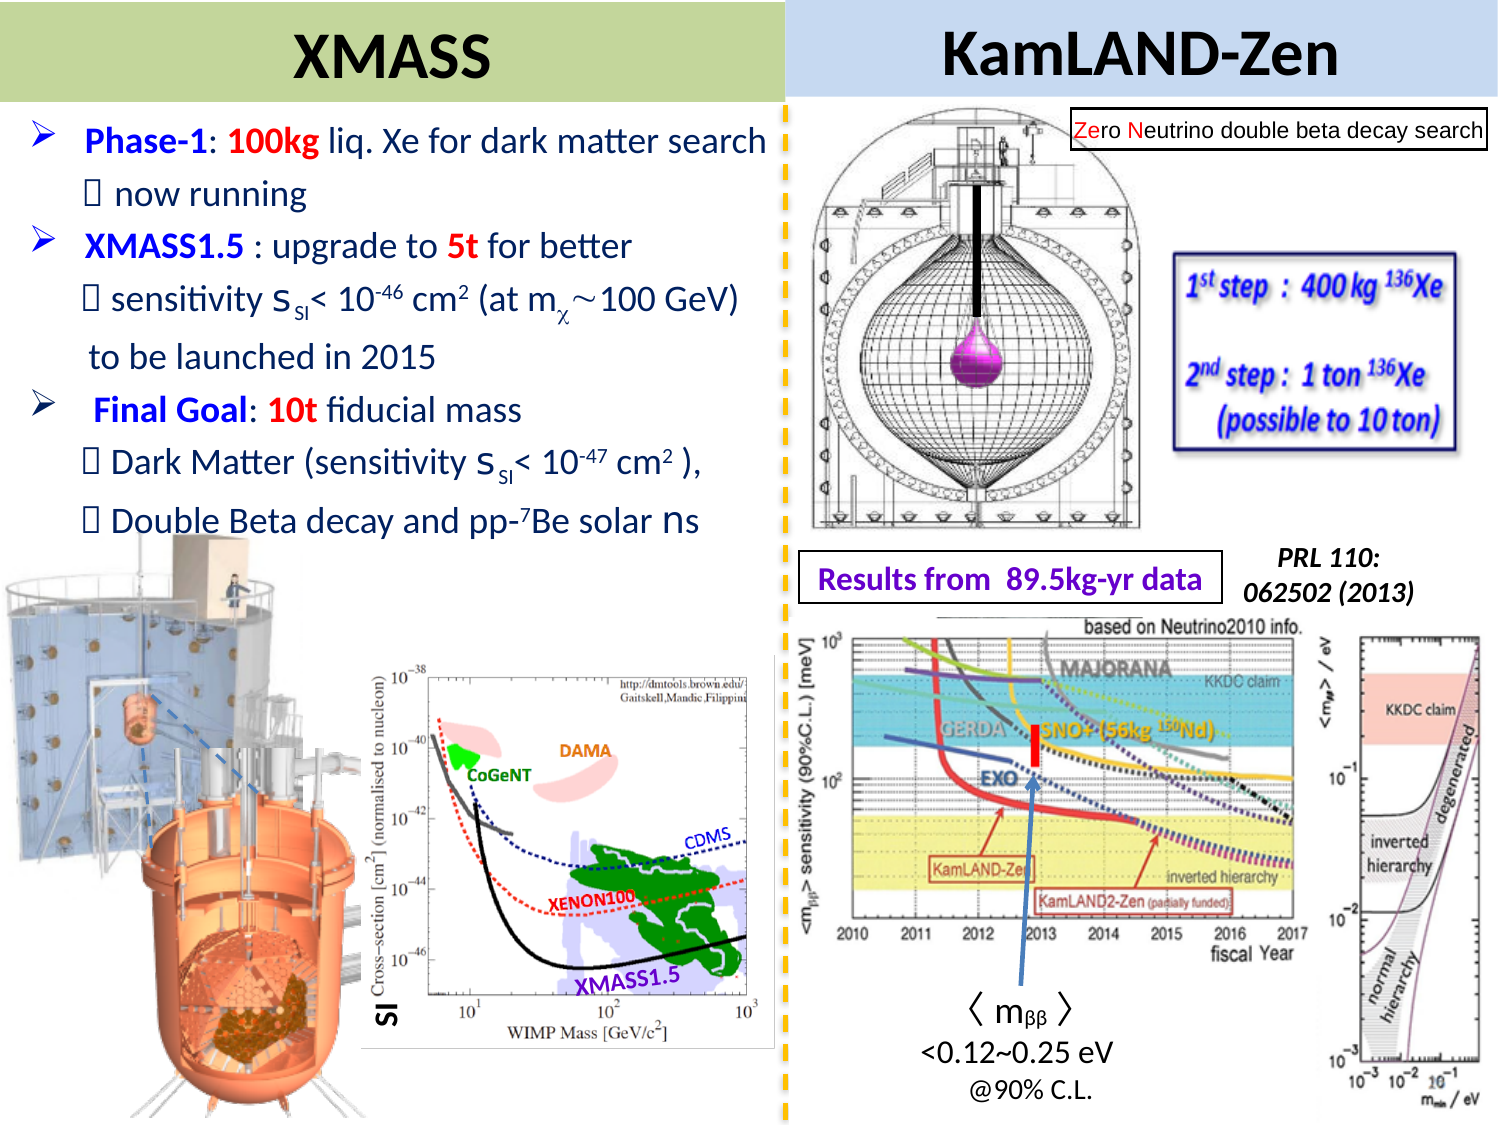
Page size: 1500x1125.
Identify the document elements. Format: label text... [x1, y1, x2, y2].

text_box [151, 694, 265, 799]
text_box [142, 747, 152, 853]
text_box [785, 0, 1500, 1125]
title XMASS [0, 2, 10, 102]
text_box [10, 0, 439, 149]
picture [0, 532, 775, 1118]
title XMASS [439, 2, 781, 102]
list Phase-1: 100kg liq. Xe for dark matter search  now running XMASS1.5 : upgrade to 5t for better  sensitivity sSI< 10-46 cm2 (at mc~100 GeV) to be launched in 2015 Final Goal: 10t fiducial mass  Dark Matter (sensitivity sSI< 10-47 cm2 ),  Double Beta decay and pp-7Be solar ns [13, 108, 780, 551]
